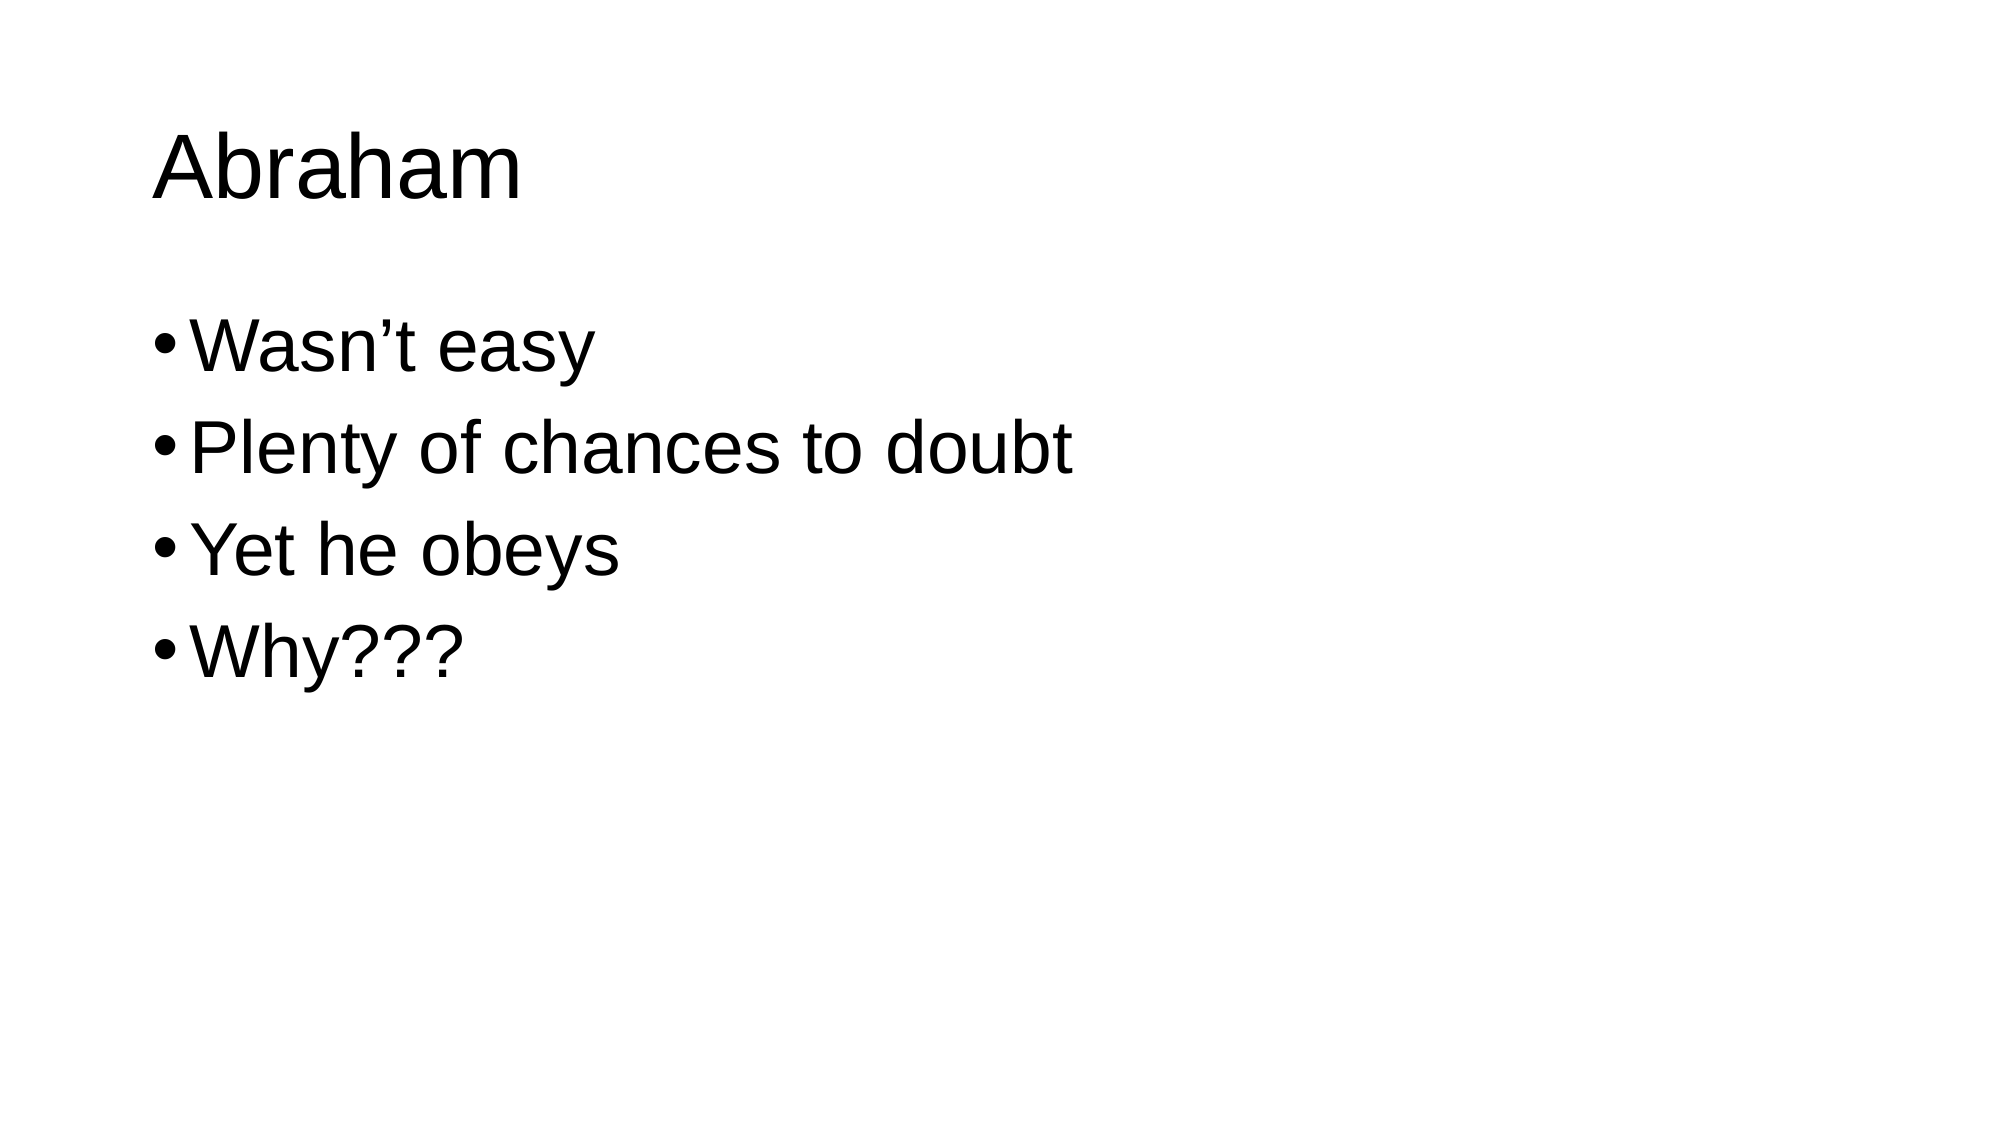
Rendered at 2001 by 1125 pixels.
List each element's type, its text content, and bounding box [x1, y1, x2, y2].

list Wasn’t easy Plenty of chances to doubt Yet he obeys Why??? [137, 299, 1863, 1014]
title Abraham [137, 59, 1863, 278]
